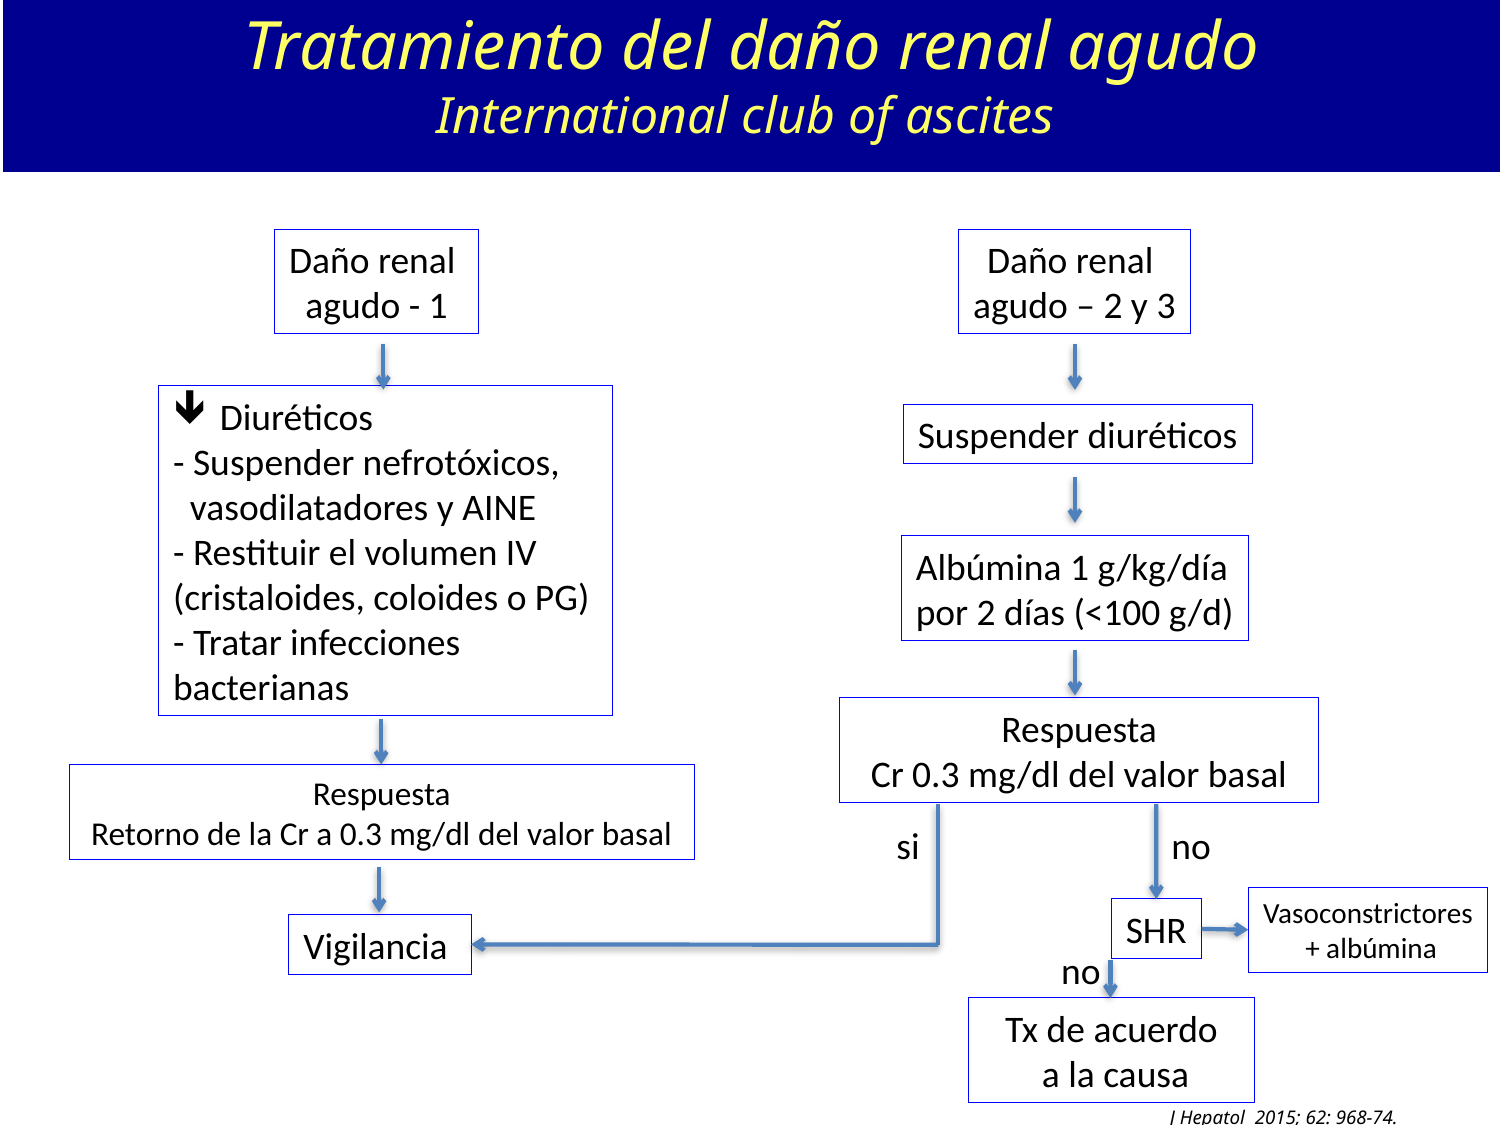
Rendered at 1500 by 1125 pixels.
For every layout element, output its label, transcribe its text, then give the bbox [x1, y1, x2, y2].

text_box Respuesta Retorno de la Cr a 0.3 mg/dl del valor basal [69, 764, 695, 860]
text_box Daño renal agudo – 2 y 3 [958, 229, 1191, 334]
text_box no [1046, 939, 1116, 1000]
text_box Respuesta Cr 0.3 mg/dl del valor basal [839, 697, 1319, 803]
text_box no [1163, 814, 1226, 875]
text_box Vasoconstrictores + albúmina [1248, 887, 1488, 973]
text_box Vigilancia [288, 914, 472, 975]
text_box Albúmina 1 g/kg/día por 2 días (<100 g/d) [901, 535, 1249, 641]
text_box J Hepatol 2015; 62: 968-74. [1154, 1098, 1413, 1125]
text_box Tratamiento del daño renal agudo International club of ascites [2, 0, 1500, 173]
text_box SHR [1111, 898, 1202, 959]
text_box Suspender diuréticos [903, 404, 1253, 464]
text_box Tx de acuerdo a la causa [968, 997, 1255, 1103]
text_box Diuréticos - Suspender nefrotóxicos, vasodilatadores y AINE - Restituir el volumen IV (cristaloides, coloides o PG) - Tratar infecciones bacterianas [158, 385, 613, 716]
text_box si [881, 814, 933, 875]
text_box Daño renal agudo - 1 [274, 229, 479, 334]
